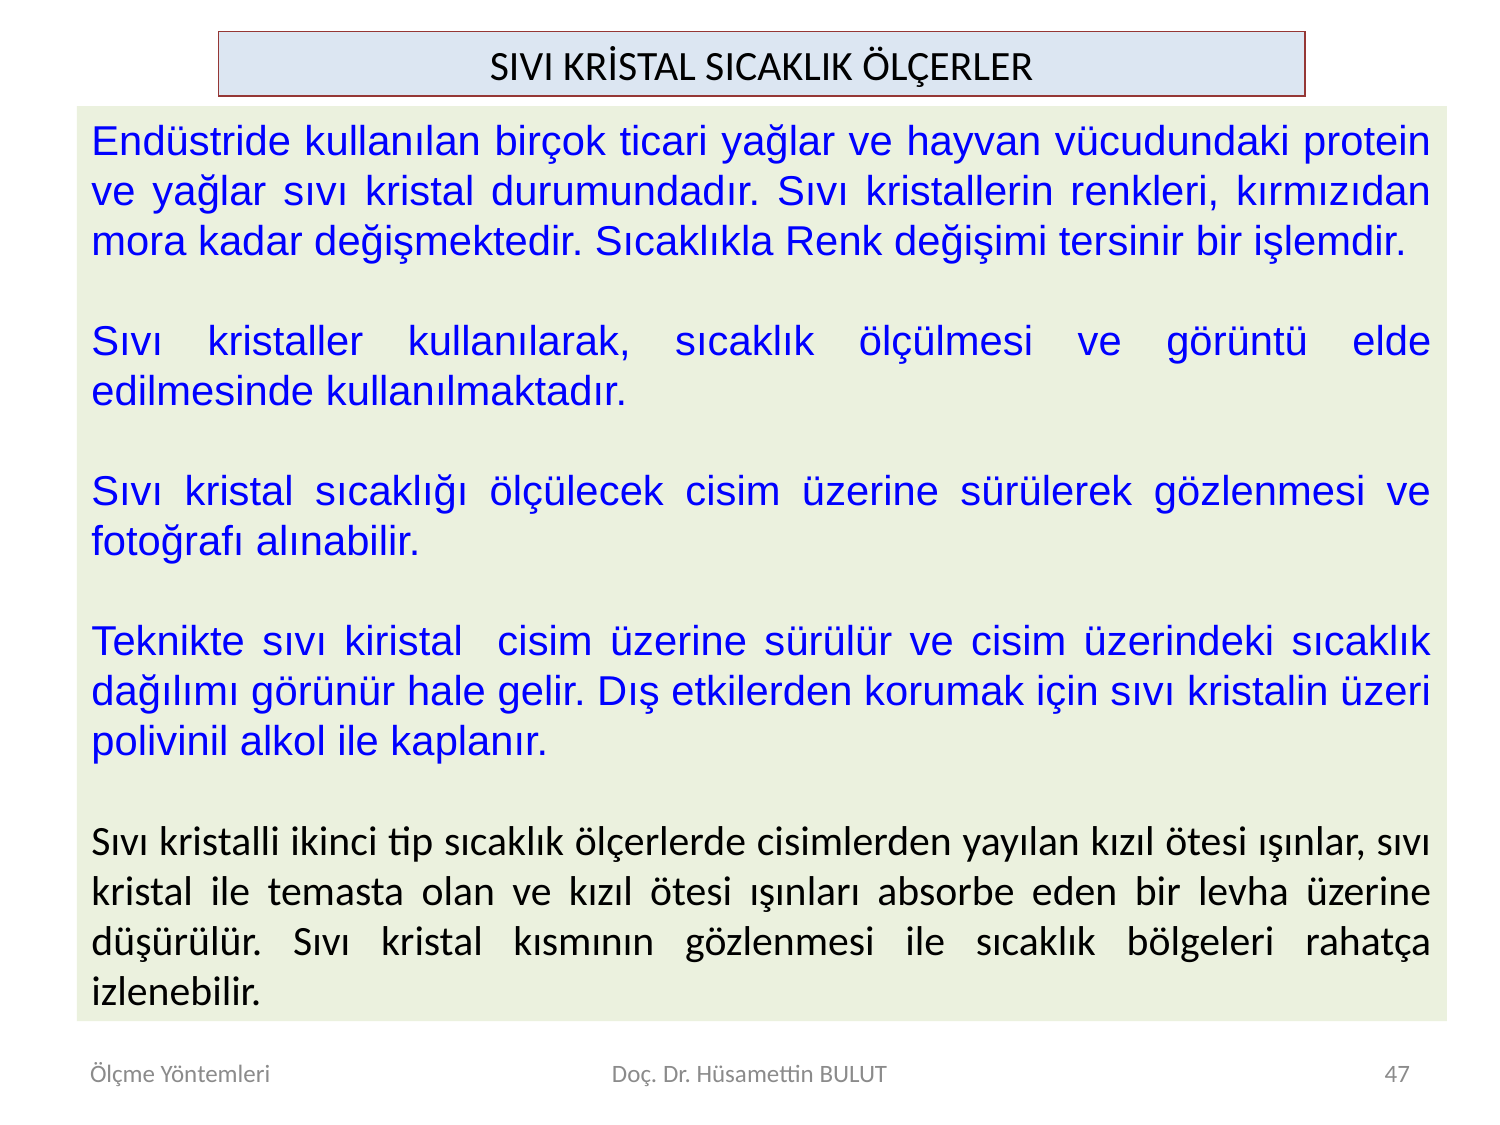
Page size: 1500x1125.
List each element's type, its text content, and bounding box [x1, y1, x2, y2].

text_box Endüstride kullanılan birçok ticari yağlar ve hayvan vücudundaki protein ve yağlar sıvı kristal durumundadır. Sıvı kristallerin renkleri, kırmızıdan mora kadar değişmektedir. Sıcaklıkla Renk değişimi tersinir bir işlemdir. Sıvı kristaller kullanılarak, sıcaklık ölçülmesi ve görüntü elde edilmesinde kullanılmaktadır. Sıvı kristal sıcaklığı ölçülecek cisim üzerine sürülerek gözlenmesi ve fotoğrafı alınabilir. Teknikte sıvı kiristal cisim üzerine sürülür ve cisim üzerindeki sıcaklık dağılımı görünür hale gelir. Dış etkilerden korumak için sıvı kristalin üzeri polivinil alkol ile kaplanır. Sıvı kristalli ikinci tip sıcaklık ölçerlerde cisimlerden yayılan kızıl ötesi ışınlar, sıvı kristal ile temasta olan ve kızıl ötesi ışınları absorbe eden bir levha üzerine düşürülür. Sıvı kristal kısmının gözlenmesi ile sıcaklık bölgeleri rahatça izlenebilir. [76, 106, 1447, 1022]
slide_number Ölçme Yöntemleri [75, 1042, 425, 1103]
slide_number 47 [1074, 1042, 1425, 1103]
footer Doç. Dr. Hüsamettin BULUT [512, 1042, 988, 1103]
text_box SIVI KRİSTAL SICAKLIK ÖLÇERLER [218, 31, 1306, 97]
